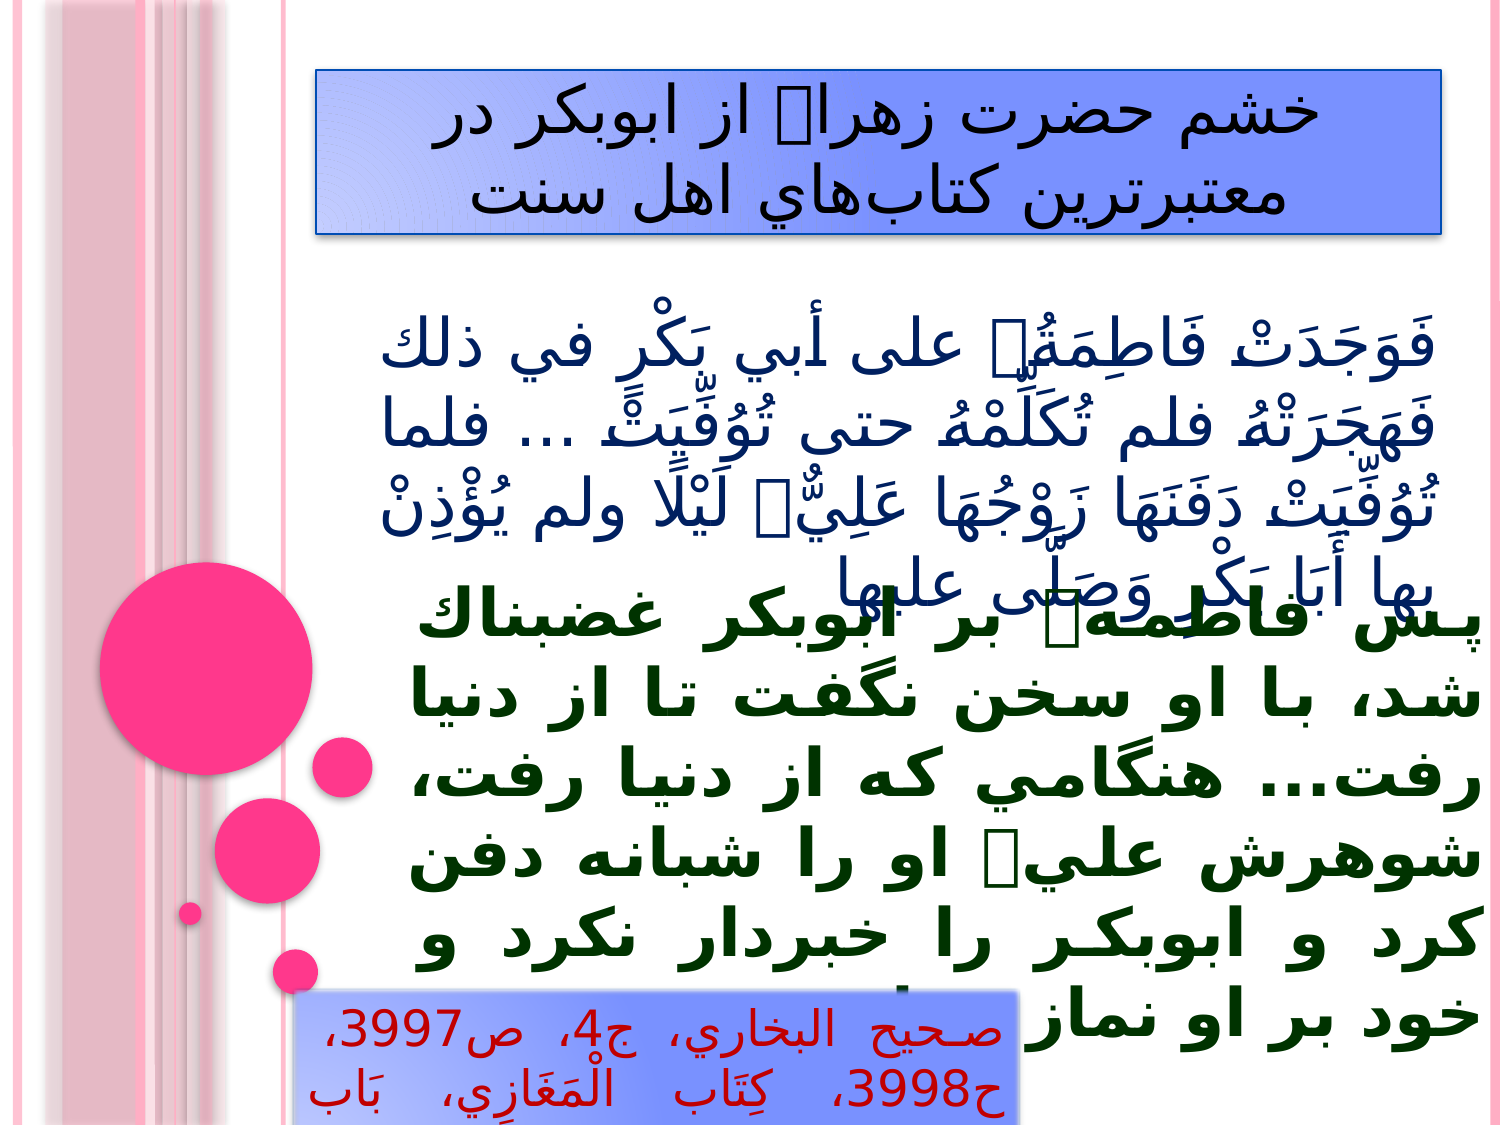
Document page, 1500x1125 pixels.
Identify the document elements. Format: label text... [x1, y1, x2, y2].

title خشم حضرت زهرا از ابوبكر در معتبرترين كتاب‌هاي اهل سنت [315, 69, 1442, 235]
text_box پس فاطمه بر ابوبكر غضبناك شد، با او سخن نگفت تا از دنيا رفت... هنگامي كه از دنيا رفت، شوهرش علي او را شبانه دفن كرد و ابوبكر را خبردار نكرد و خود بر او نماز خواند. [386, 562, 1500, 1057]
text_box صحيح البخاري، ج4، ص3997، ح3998، كِتَاب الْمَغَازِي، بَاب غَزْوَةِ خَيْبَرَ [299, 992, 1016, 1125]
text_box فَوَجَدَتْ فَاطِمَةُ على أبي بَكْرٍ في ذلك فَهَجَرَتْهُ فلم تُكَلِّمْهُ حتى تُوُفِّيَتْ ... فلما تُوُفِّيَتْ دَفَنَهَا زَوْجُهَا عَلِيٌّ لَيْلًا ولم يُؤْذِنْ بها أَبَا بَكْرٍ وَصَلَّى عليها [363, 292, 1454, 628]
